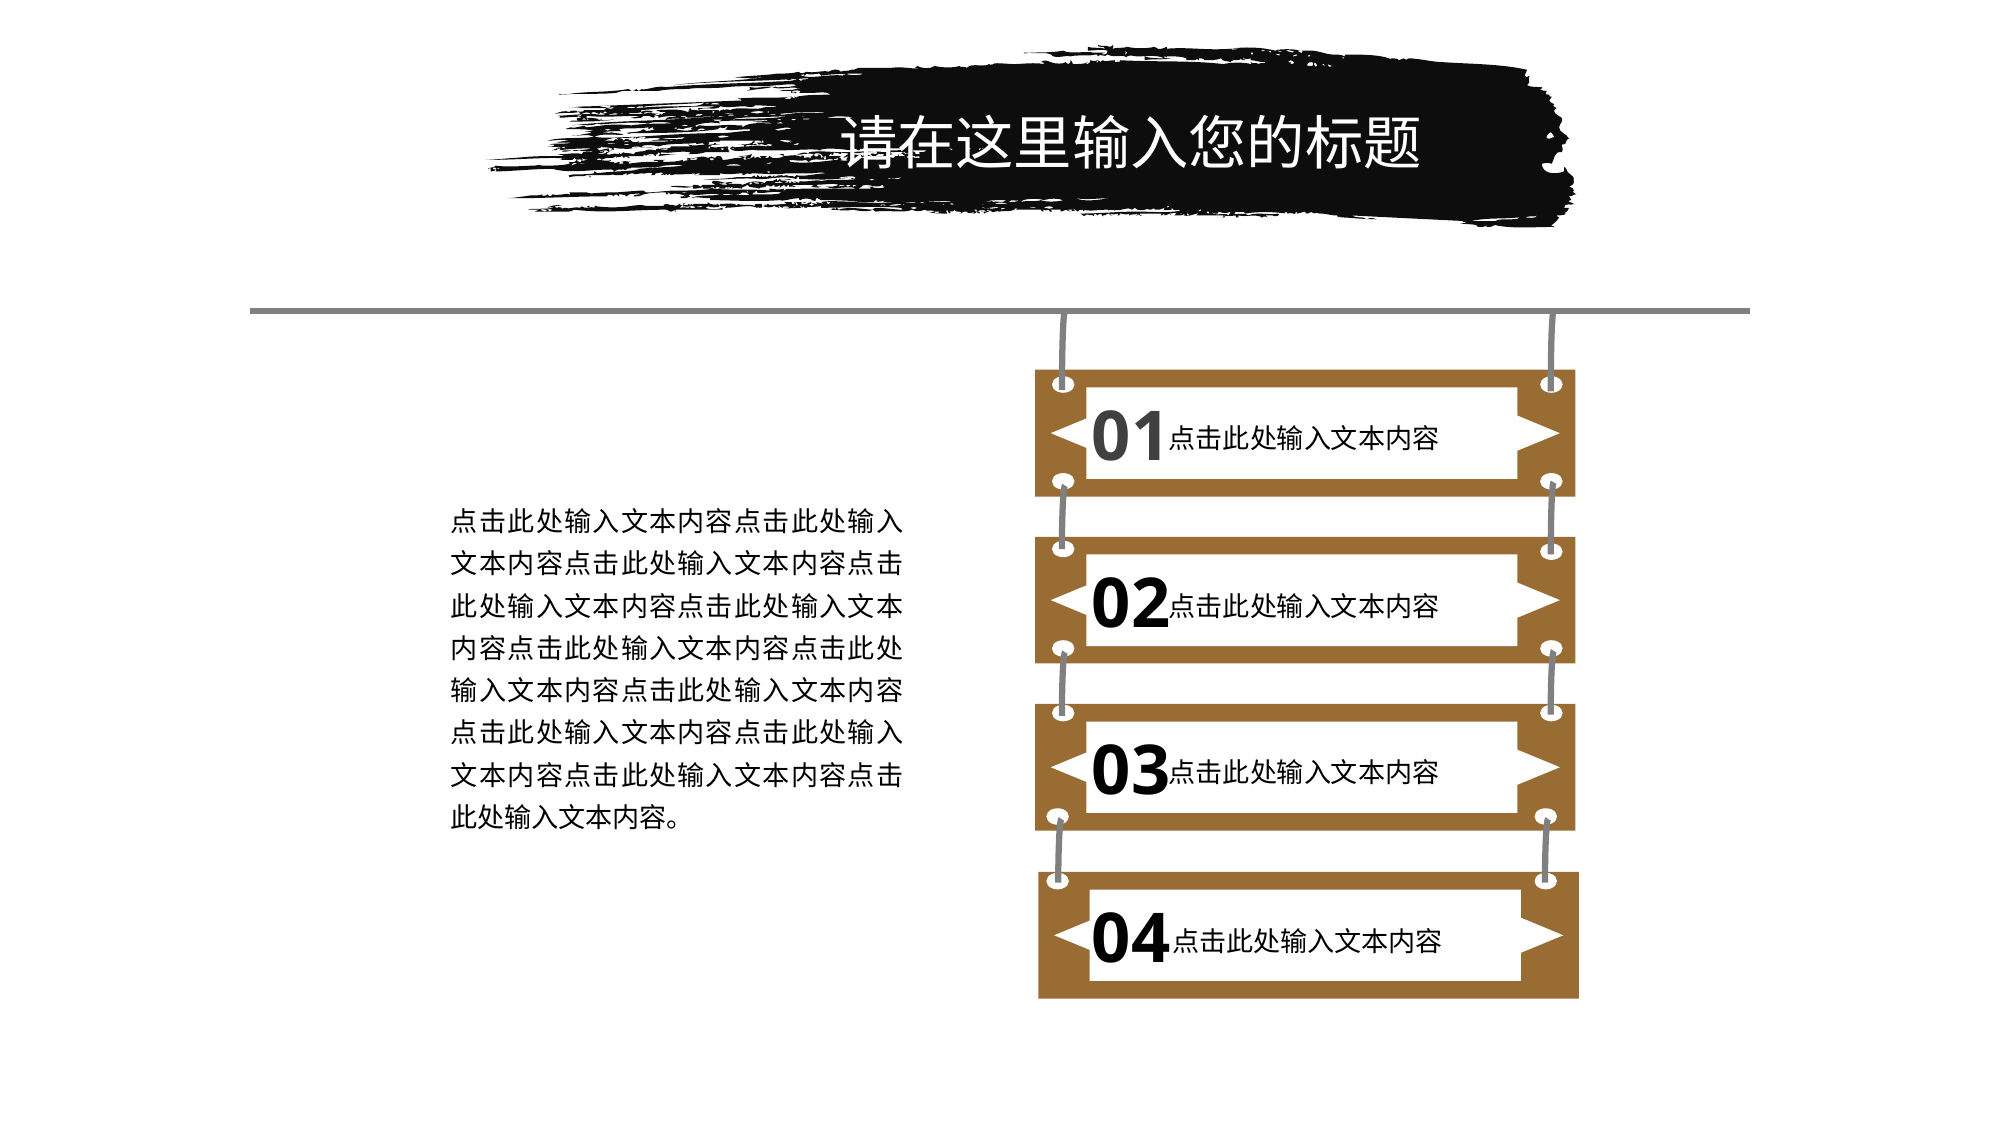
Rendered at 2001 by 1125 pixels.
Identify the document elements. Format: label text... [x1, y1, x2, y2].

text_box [1035, 482, 1576, 650]
title 请在这里输入您的标题 [824, 96, 2000, 195]
text_box 点击此处输入文本内容点击此处输入文本内容点击此处输入文本内容点击此处输入文本内容点击此处输入文本内容点击此处输入文本内容点击此处输入文本内容点击此处输入文本内容点击此处输入文本内容点击此处输入文本内容点击此处输入文本内容点击此处输入文本内容。 [436, 357, 919, 970]
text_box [1035, 650, 1576, 831]
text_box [1035, 311, 1576, 482]
text_box [485, 44, 1574, 228]
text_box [1038, 819, 1579, 999]
